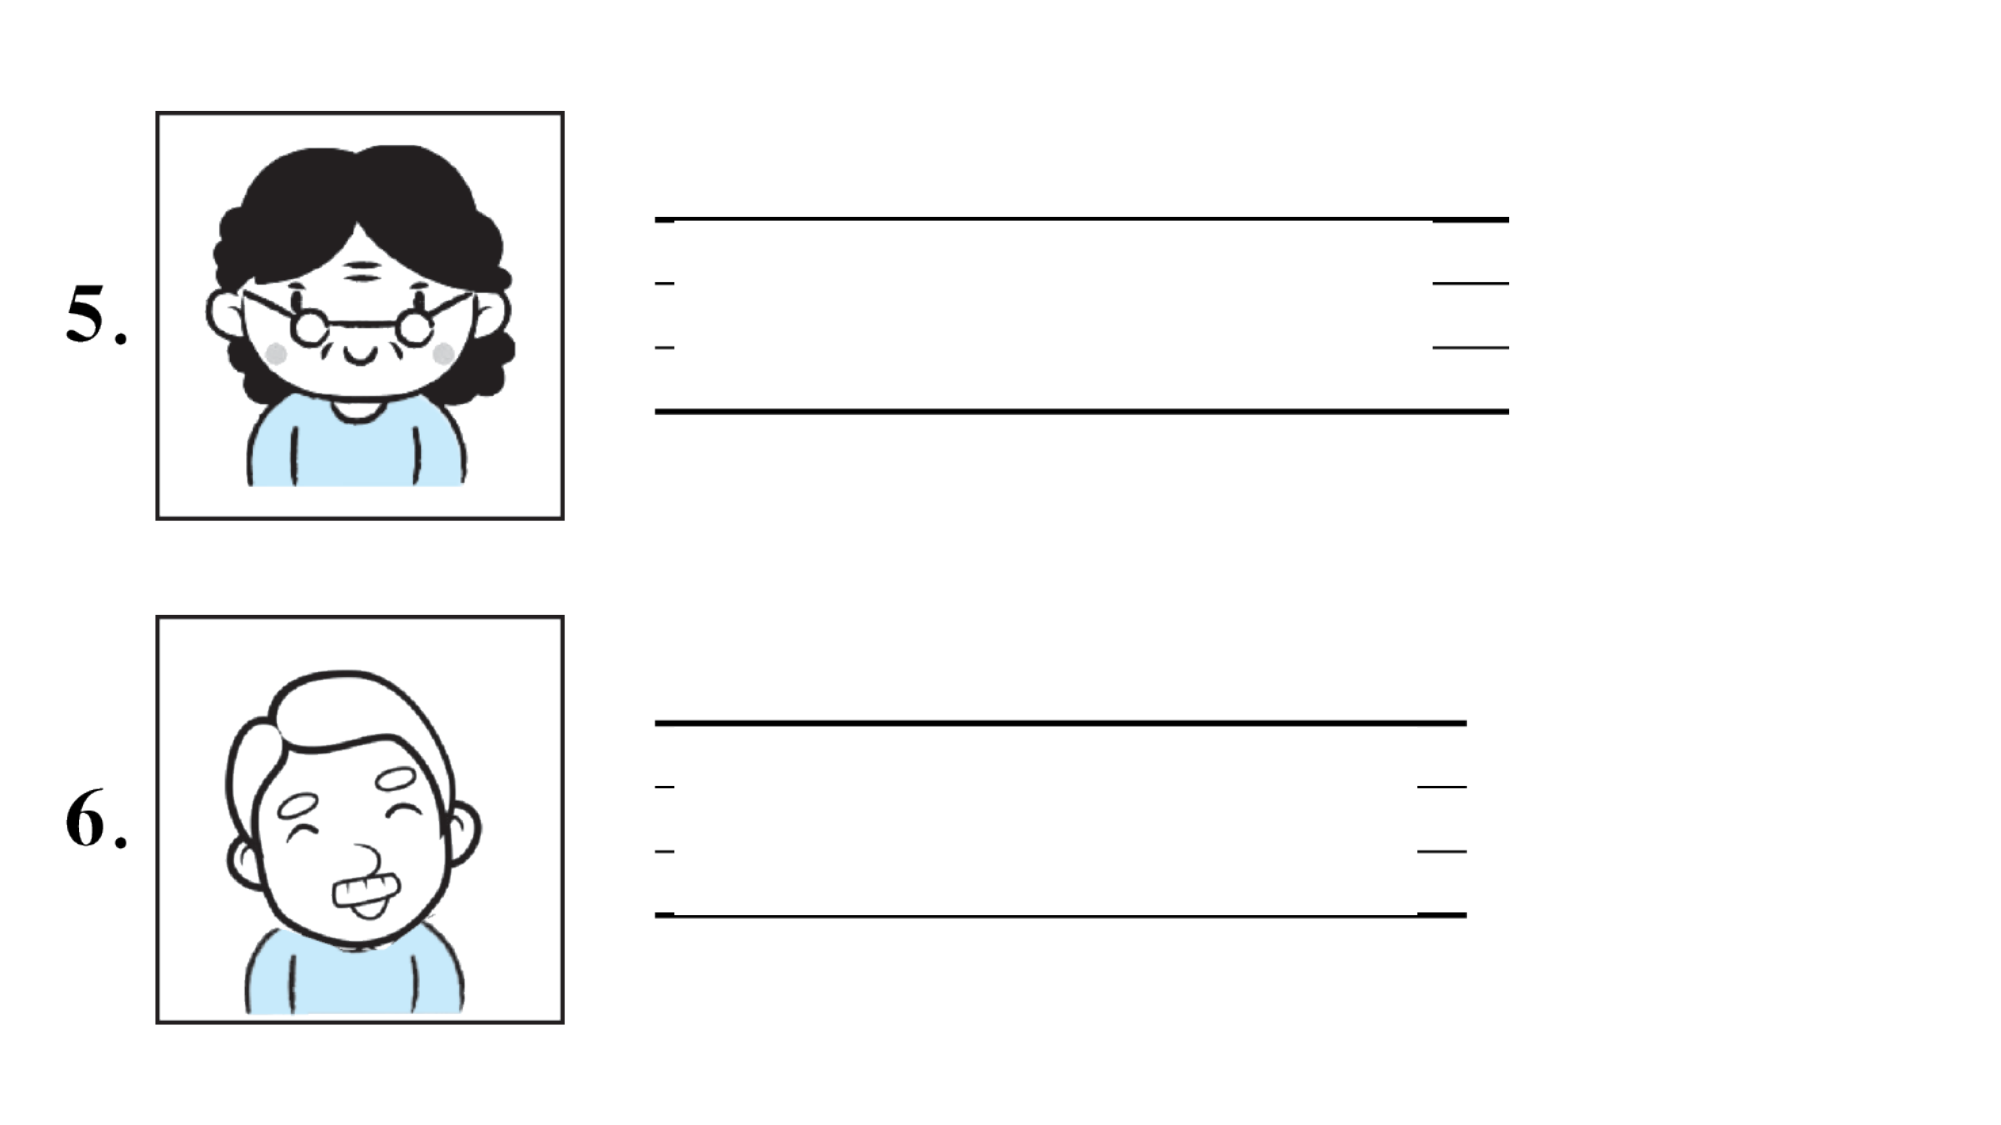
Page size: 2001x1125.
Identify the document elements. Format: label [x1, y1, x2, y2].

picture [59, 58, 1922, 1059]
